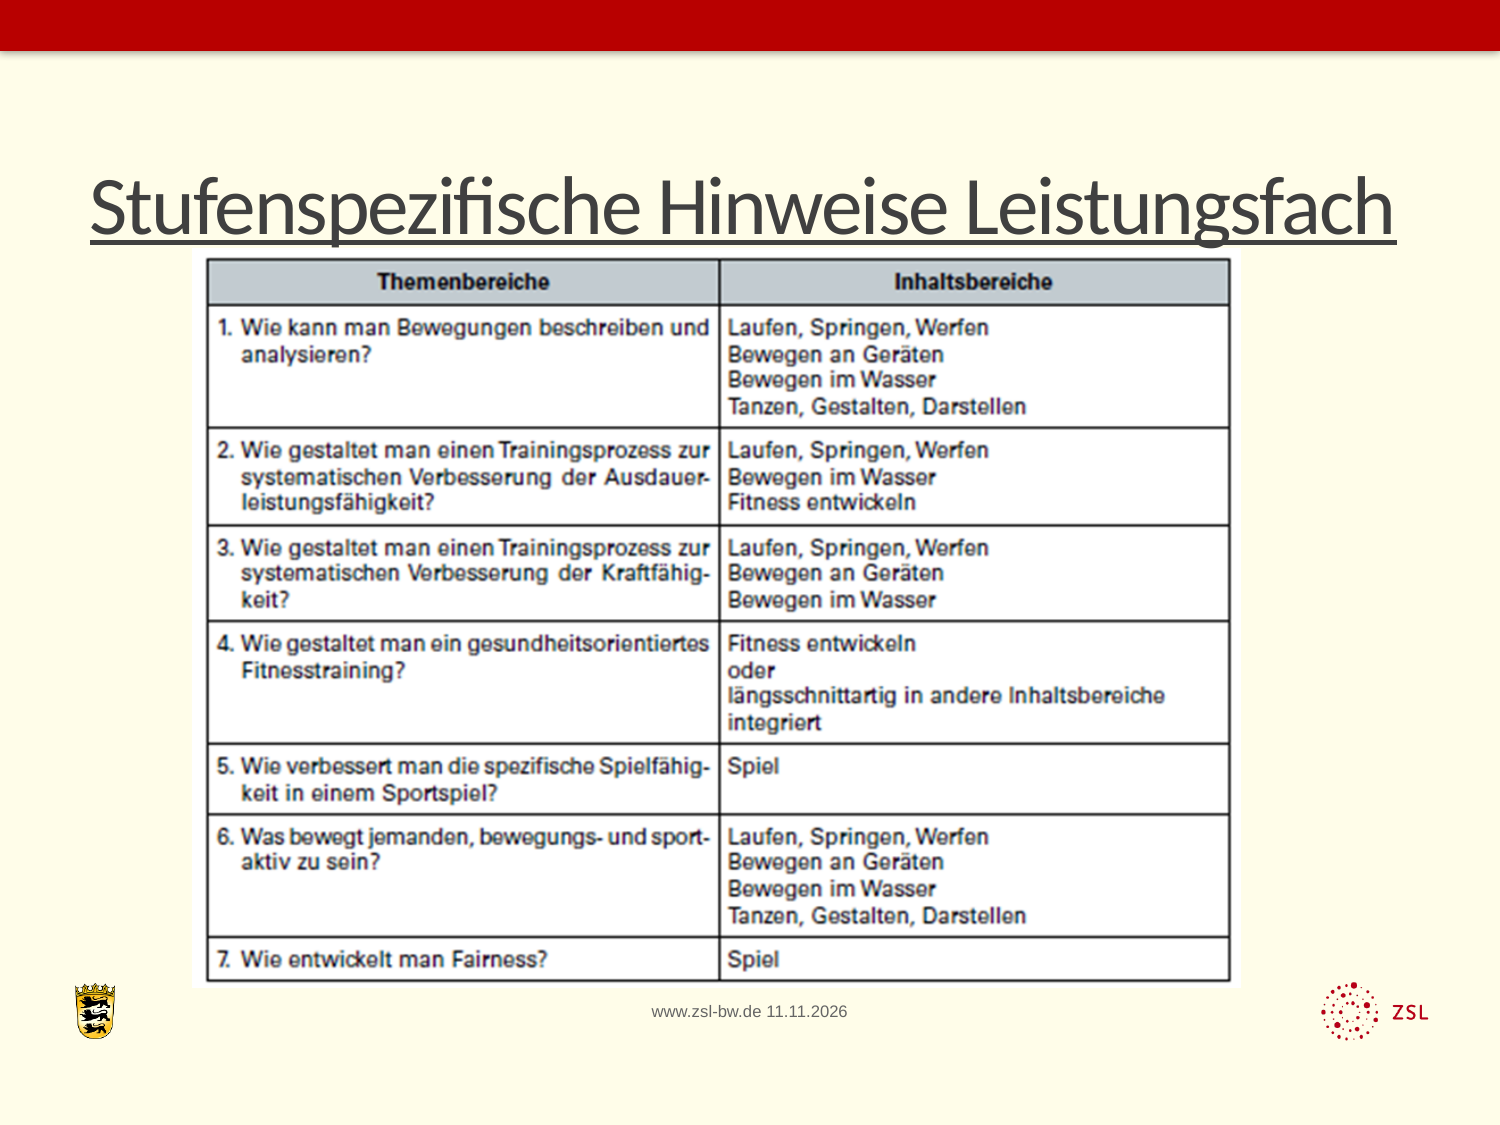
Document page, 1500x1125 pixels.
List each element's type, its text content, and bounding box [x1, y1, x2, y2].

title Stufenspezifische Hinweise Leistungsfach [75, 113, 1425, 289]
picture [73, 981, 117, 1041]
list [192, 247, 1241, 988]
picture [1320, 981, 1429, 1041]
